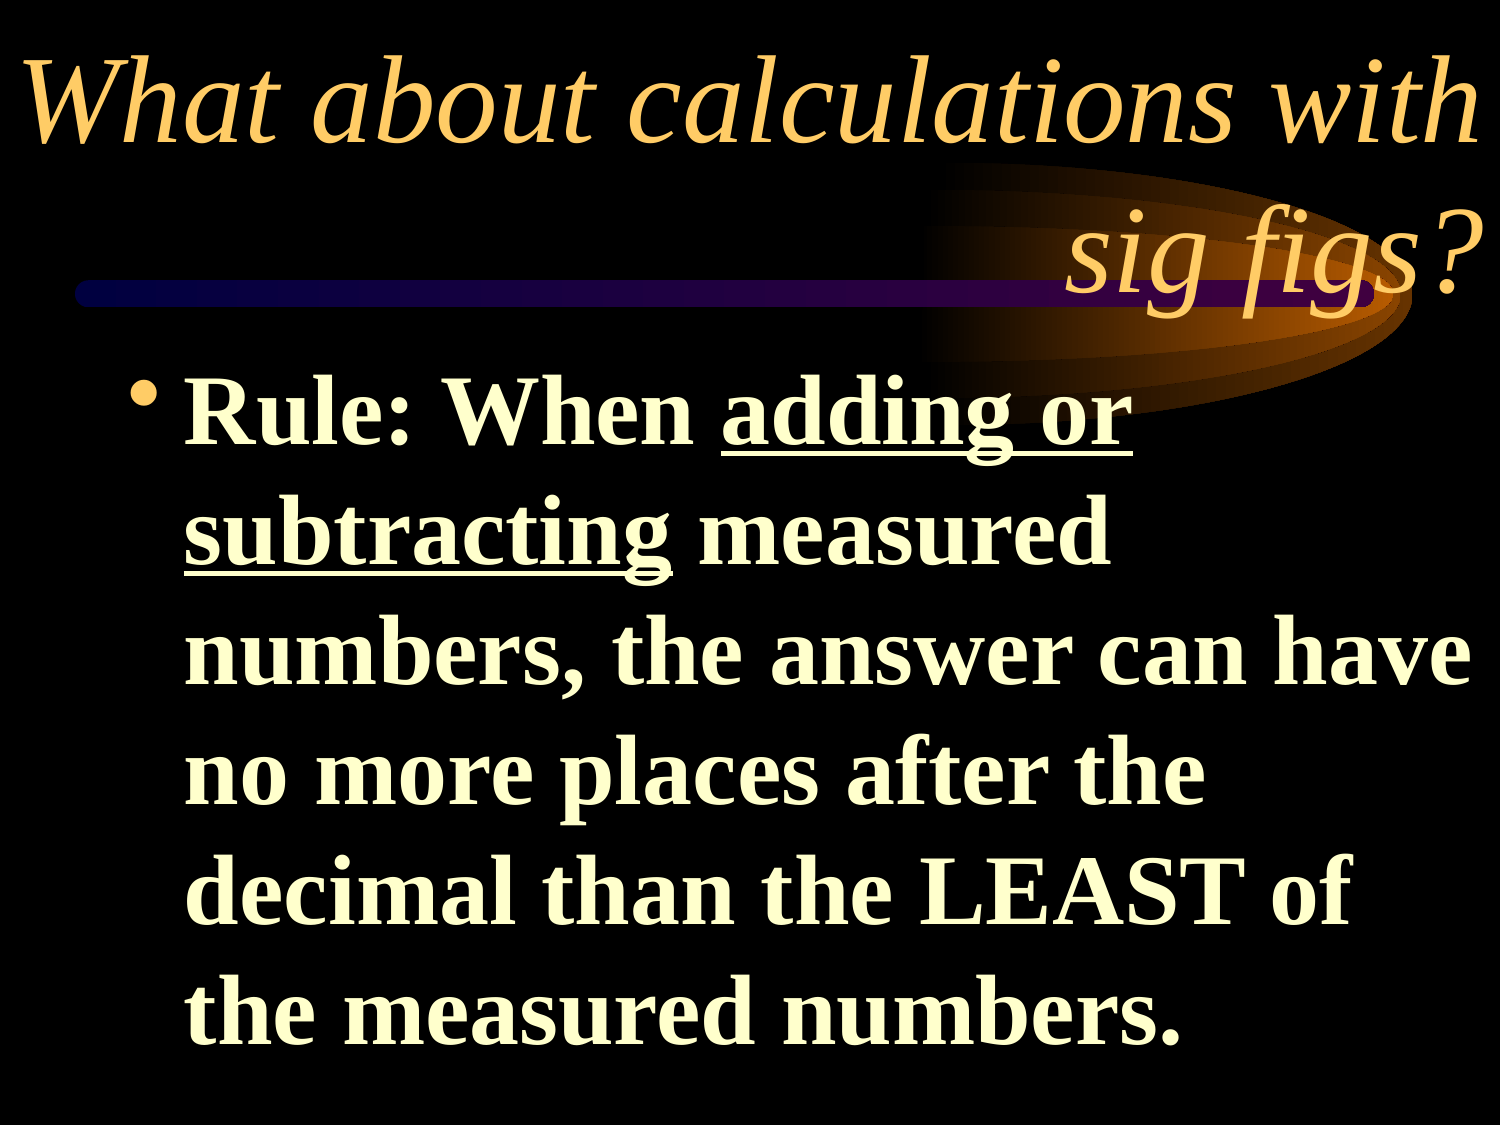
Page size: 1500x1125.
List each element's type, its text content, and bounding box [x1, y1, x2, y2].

list Rule: When adding or subtracting measured numbers, the answer can have no more places after the decimal than the LEAST of the measured numbers. [112, 337, 1500, 1125]
title What about calculations with sig figs? [0, 62, 1500, 325]
